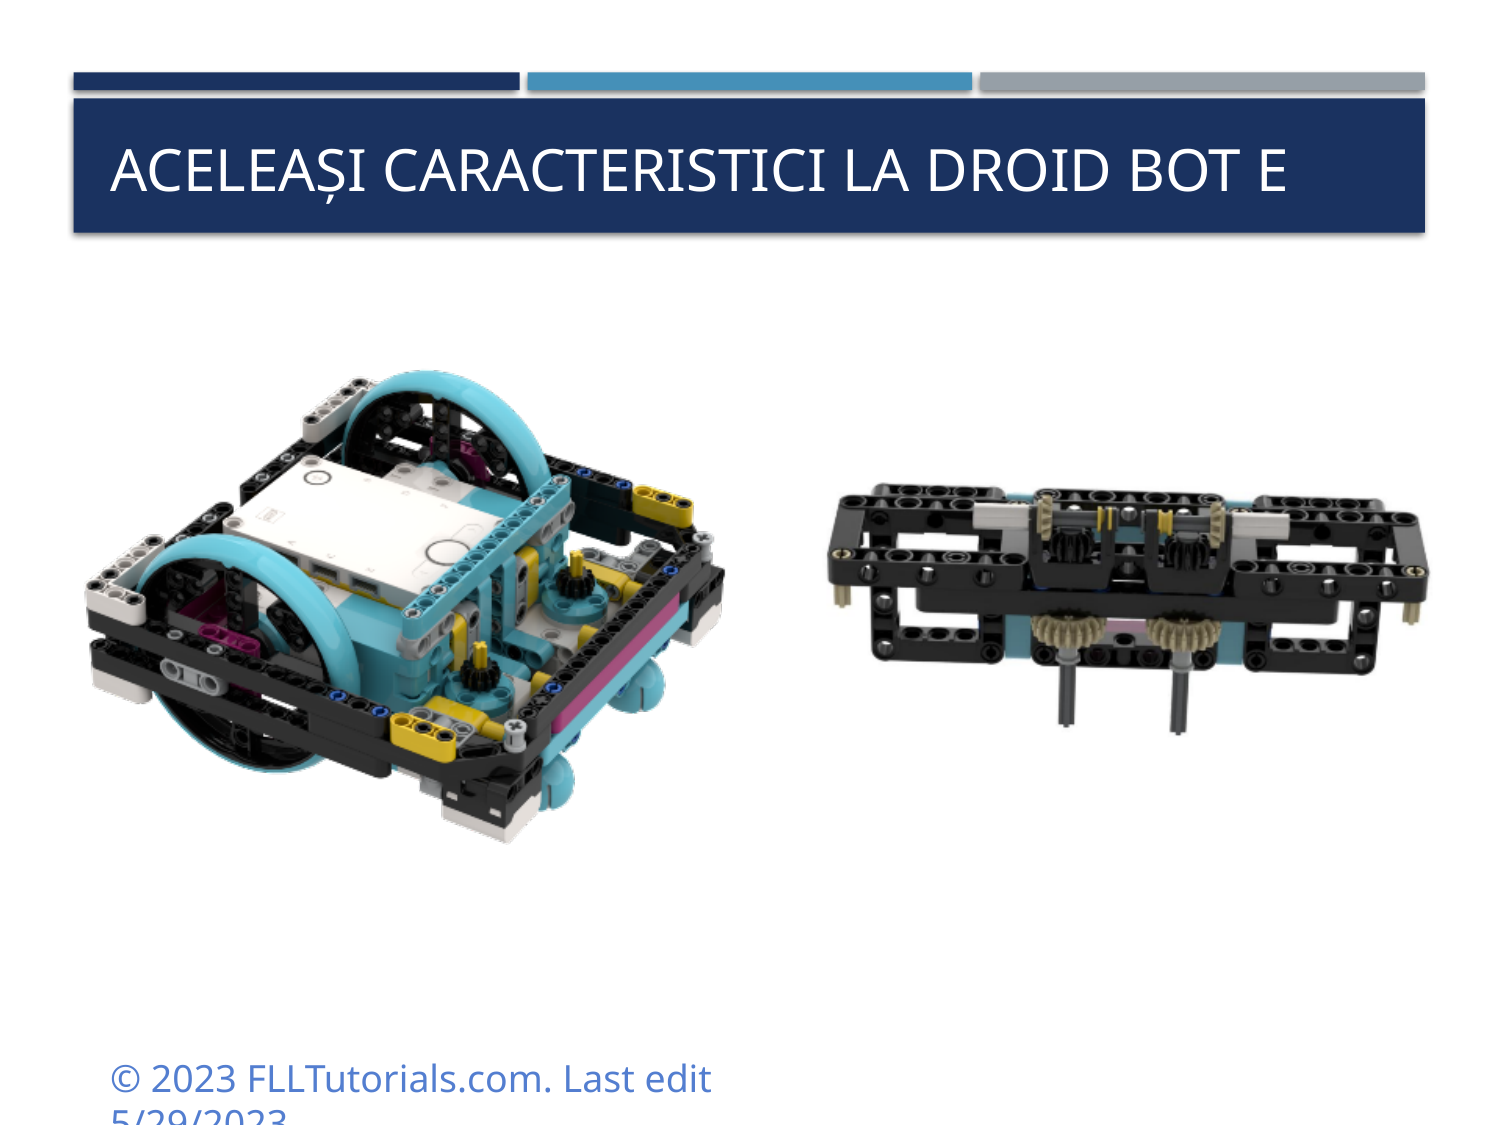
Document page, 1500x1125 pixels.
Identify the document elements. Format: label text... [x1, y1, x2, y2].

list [67, 241, 784, 957]
picture [803, 431, 1492, 767]
footer © 2023 FLLTutorials.com. Last edit 5/29/2023 [95, 1047, 895, 1108]
title Aceleași caracteristici la DROID BOT E [95, 112, 1406, 211]
